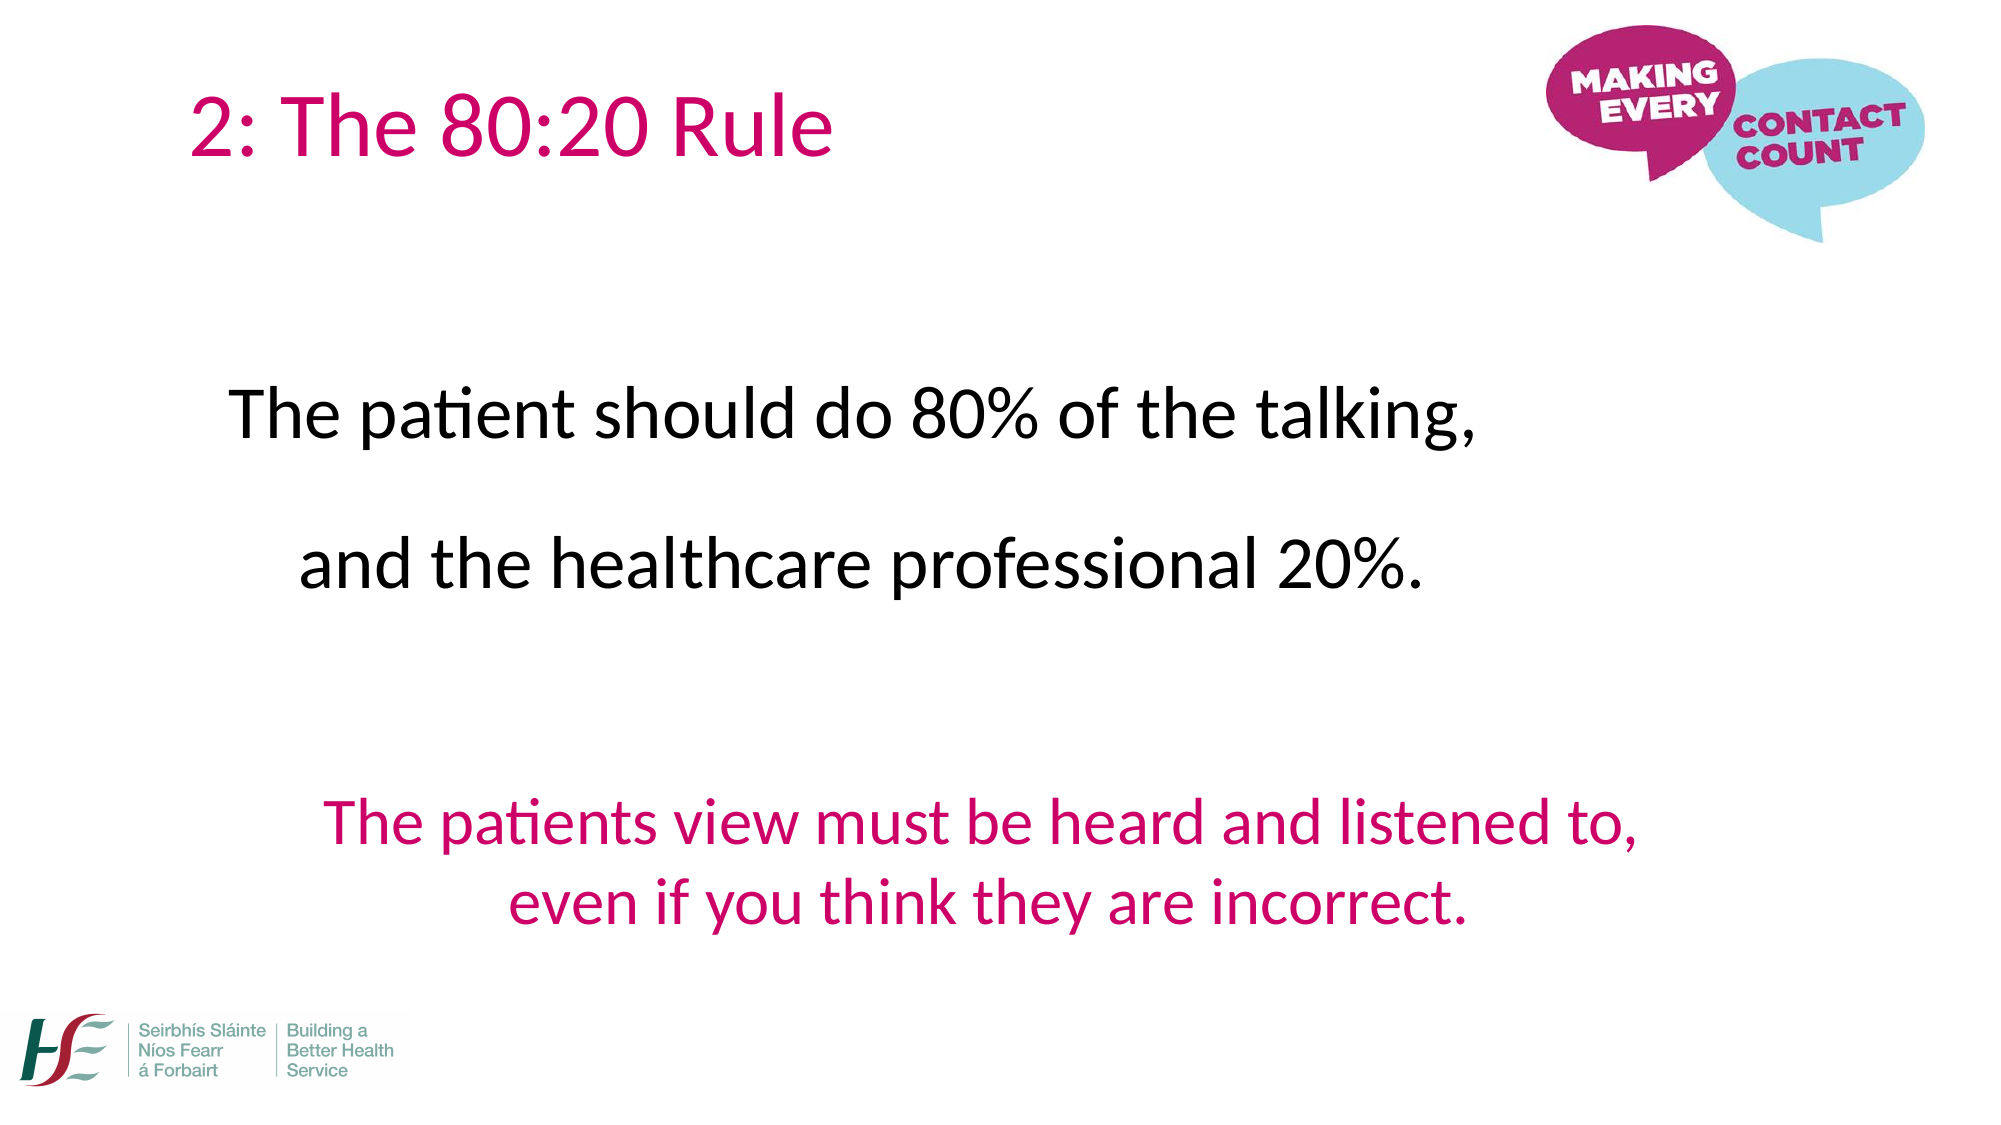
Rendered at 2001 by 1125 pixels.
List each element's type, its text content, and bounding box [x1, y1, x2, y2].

picture [0, 1009, 412, 1091]
title 2: The 80:20 Rule [173, 25, 1423, 214]
picture [1546, 25, 1925, 243]
list The patient should do 80% of the talking, and the healthcare professional 20%. [0, 311, 1725, 1026]
text_box The patients view must be heard and listened to, even if you think they are incorrect. [191, 770, 1788, 946]
